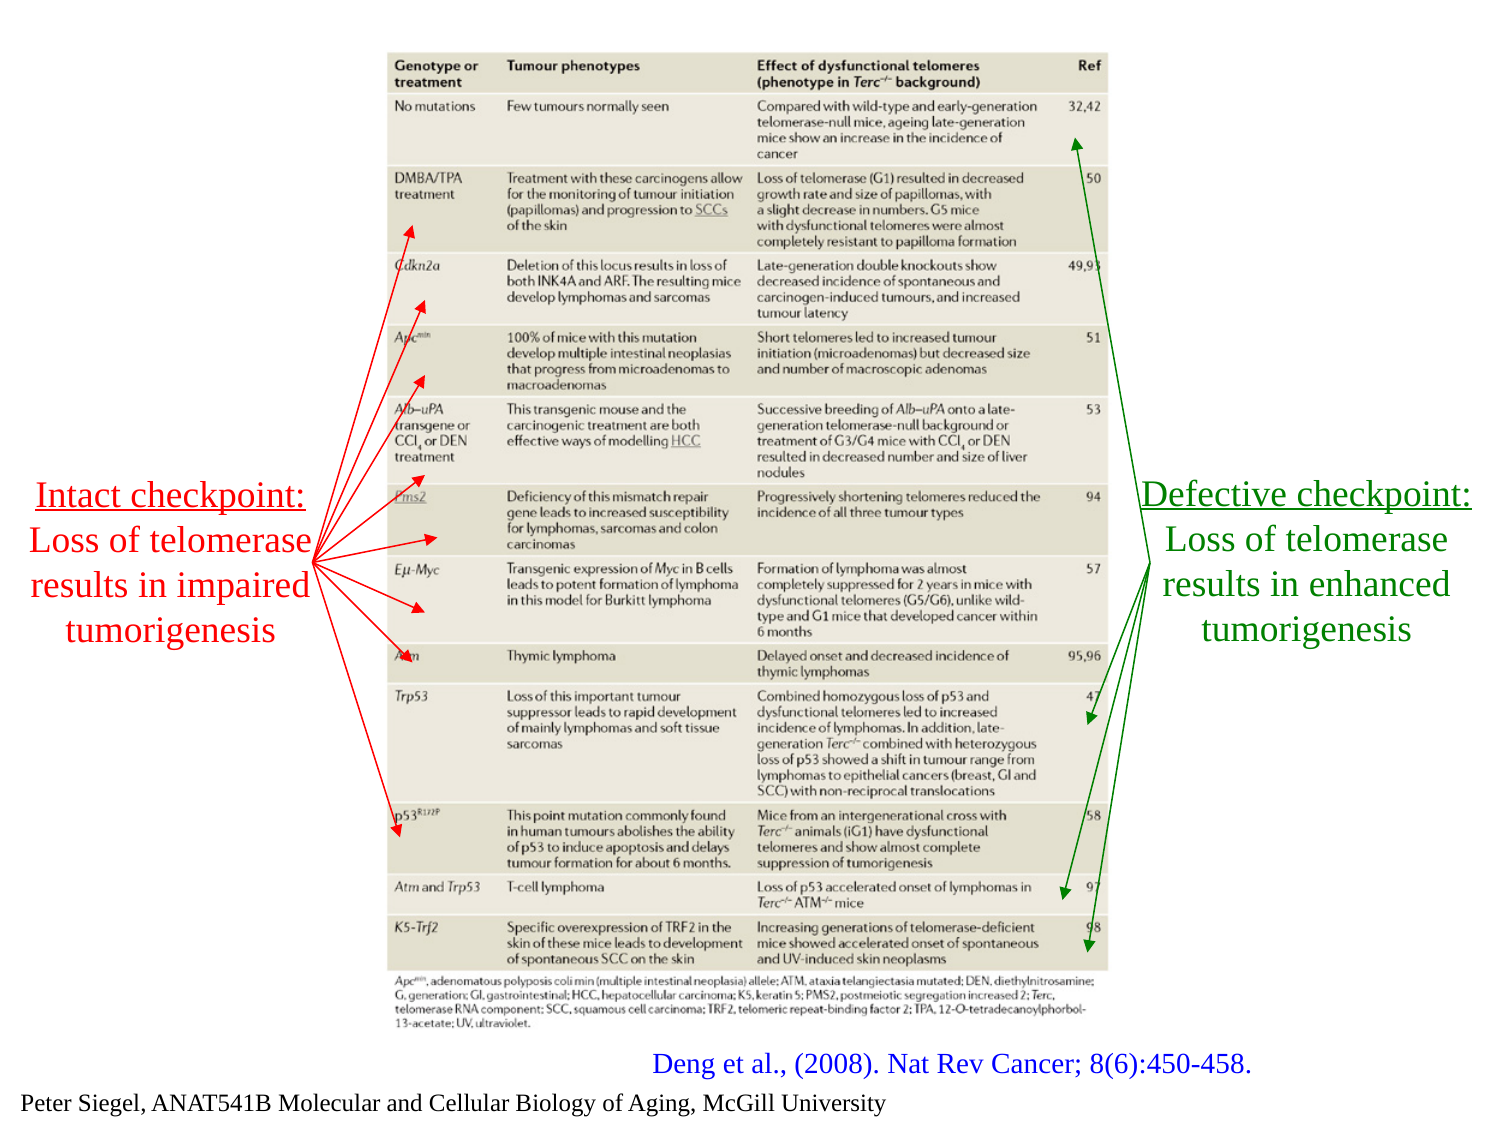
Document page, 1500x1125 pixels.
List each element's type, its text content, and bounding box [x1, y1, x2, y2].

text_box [312, 474, 426, 536]
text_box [274, 412, 463, 526]
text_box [937, 687, 1276, 724]
text_box Intact checkpoint: Loss of telomerase results in impaired tumorigenesis [13, 462, 307, 658]
text_box Deng et al., (2008). Nat Rev Cancer; 8(6):450-458. [637, 1037, 1438, 1088]
text_box Defective checkpoint: Loss of telomerase results in enhanced tumorigenesis [1126, 461, 1148, 610]
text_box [218, 655, 494, 744]
picture [384, 50, 1112, 1033]
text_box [237, 374, 501, 488]
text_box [193, 343, 532, 444]
text_box Peter Siegel, ANAT541B Molecular and Cellular Biology of Aging, McGill University [5, 1079, 903, 1125]
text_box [899, 312, 1326, 388]
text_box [312, 537, 438, 563]
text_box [1037, 612, 1201, 676]
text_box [923, 725, 1314, 789]
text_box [312, 562, 413, 654]
text_box Defective checkpoint: Loss of telomerase results in enhanced tumorigenesis [1134, 461, 1488, 656]
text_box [413, 562, 426, 613]
